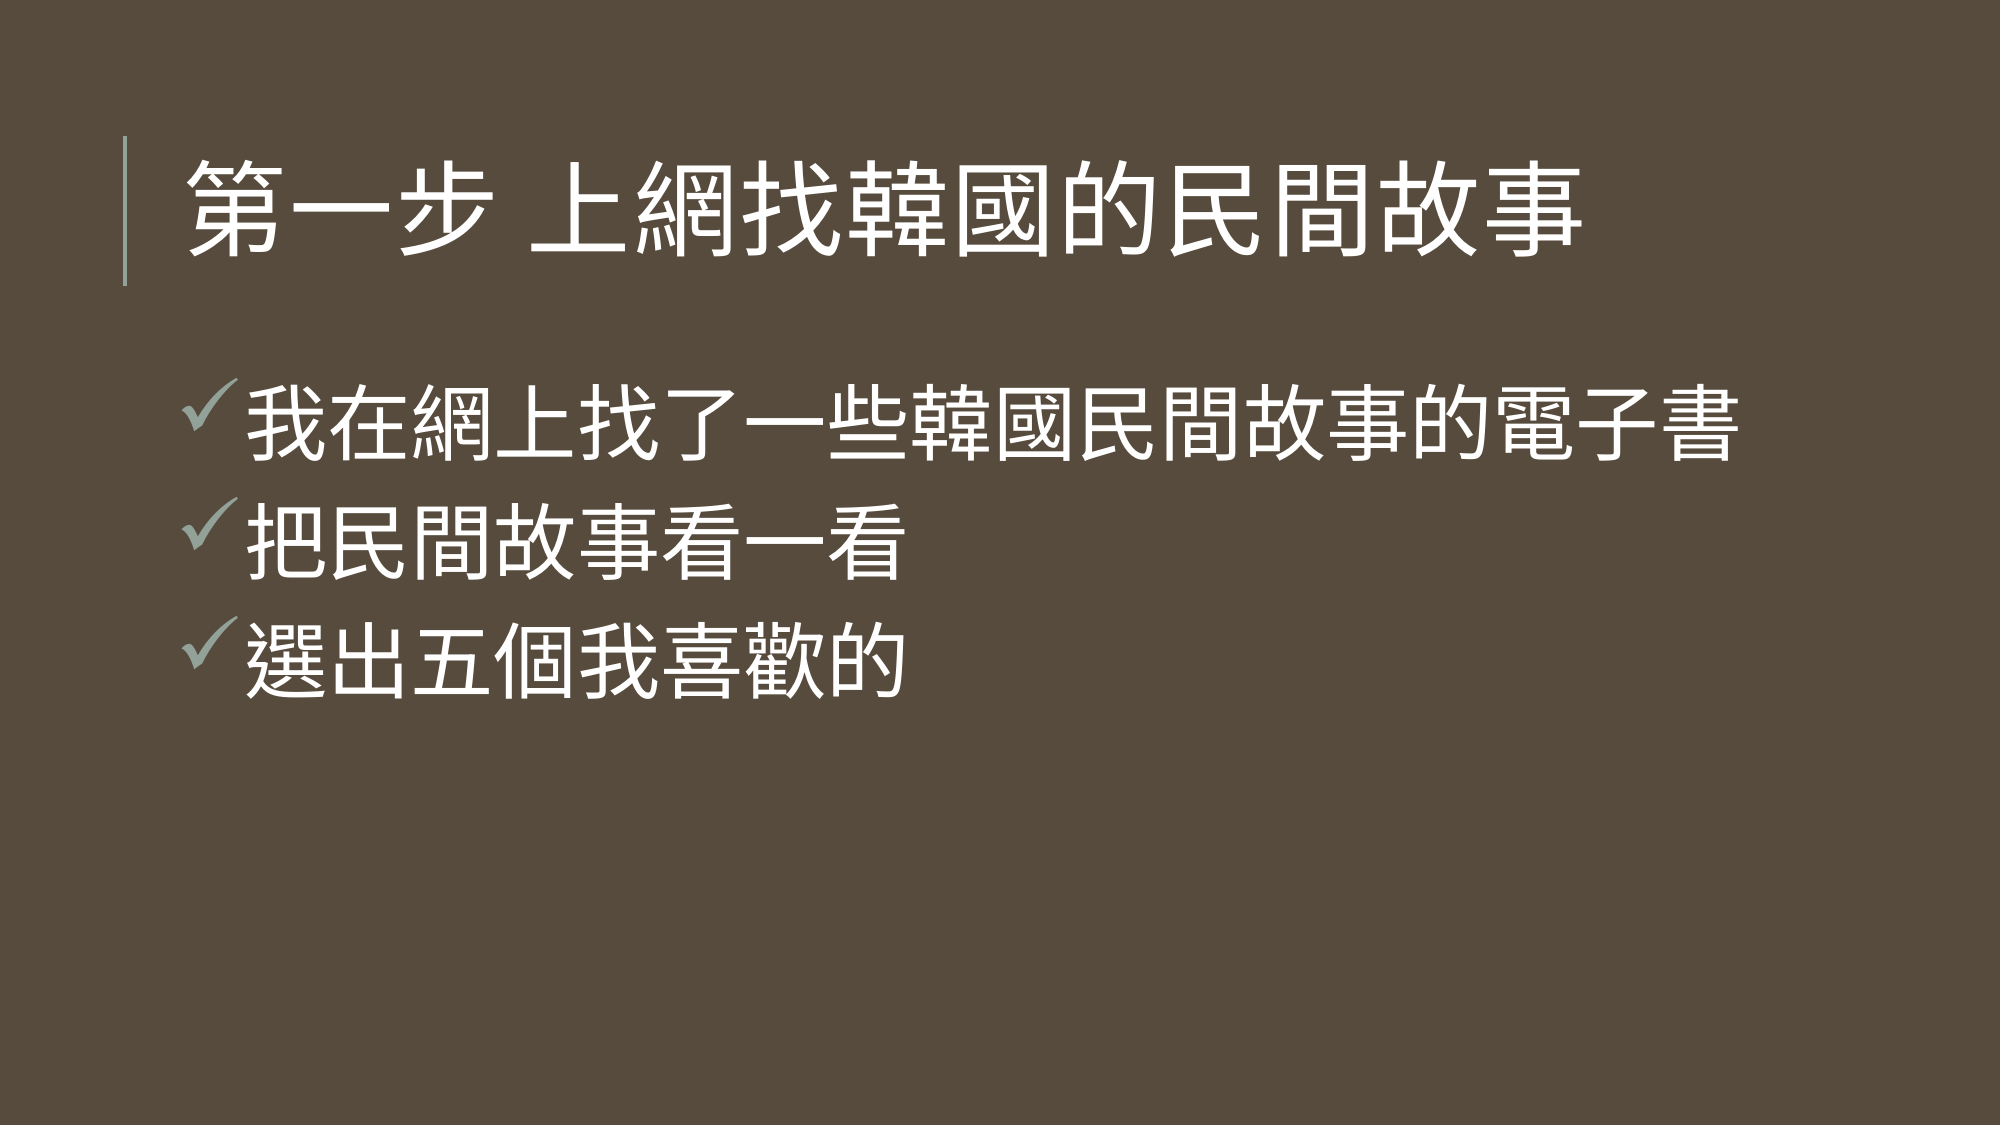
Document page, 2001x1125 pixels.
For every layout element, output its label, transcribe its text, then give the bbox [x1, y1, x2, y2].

list 我在網上找了一些韓國民間故事的電子書 把民間故事看一看 選出五個我喜歡的 [168, 375, 1763, 1035]
title 第一步 上網找韓國的民間故事 [168, 96, 1763, 342]
